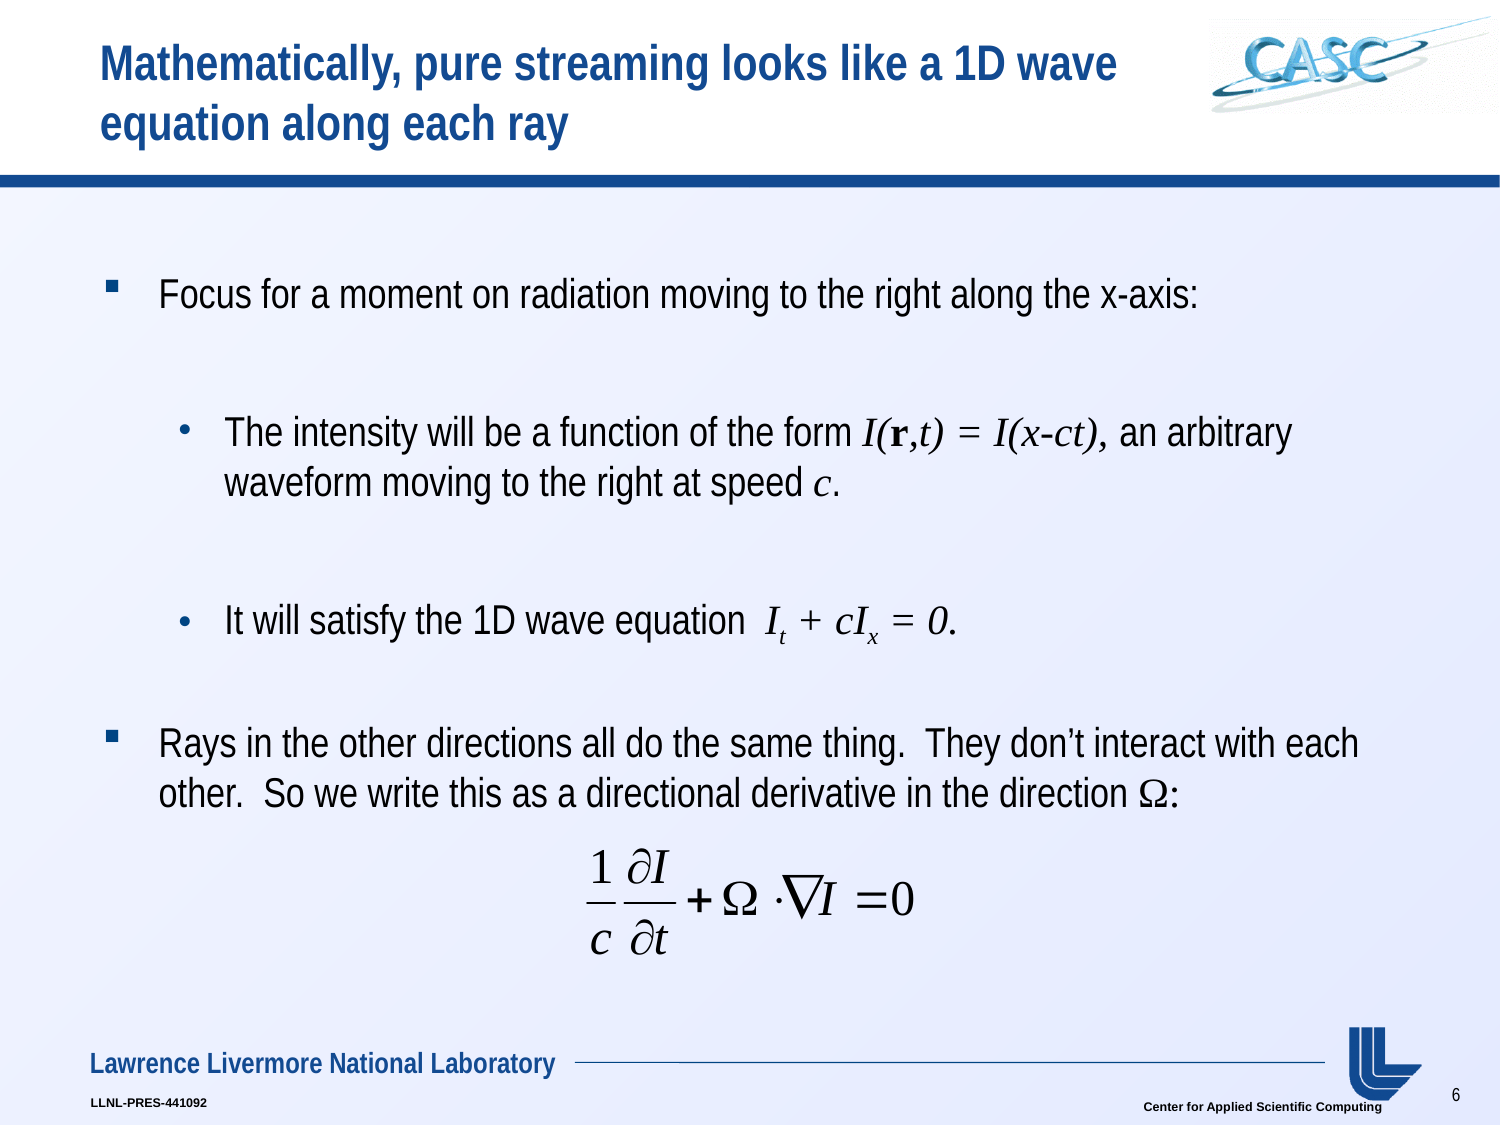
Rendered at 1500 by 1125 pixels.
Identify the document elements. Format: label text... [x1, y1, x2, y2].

picture [1207, 14, 1500, 114]
picture [1337, 1024, 1425, 1109]
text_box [578, 836, 924, 966]
list Focus for a moment on radiation moving to the right along the x-axis: The intensity will be a function of the form I(r,t) = I(x-ct), an arbitrary waveform moving to the right at speed c. It will satisfy the 1D wave equation It + cIx = 0. Rays in the other directions all do the same thing. They don’t interact with each other. So we write this as a directional derivative in the direction Ω: [87, 200, 1390, 1010]
title Mathematically, pure streaming looks like a 1D wave equation along each ray [99, 24, 1213, 159]
